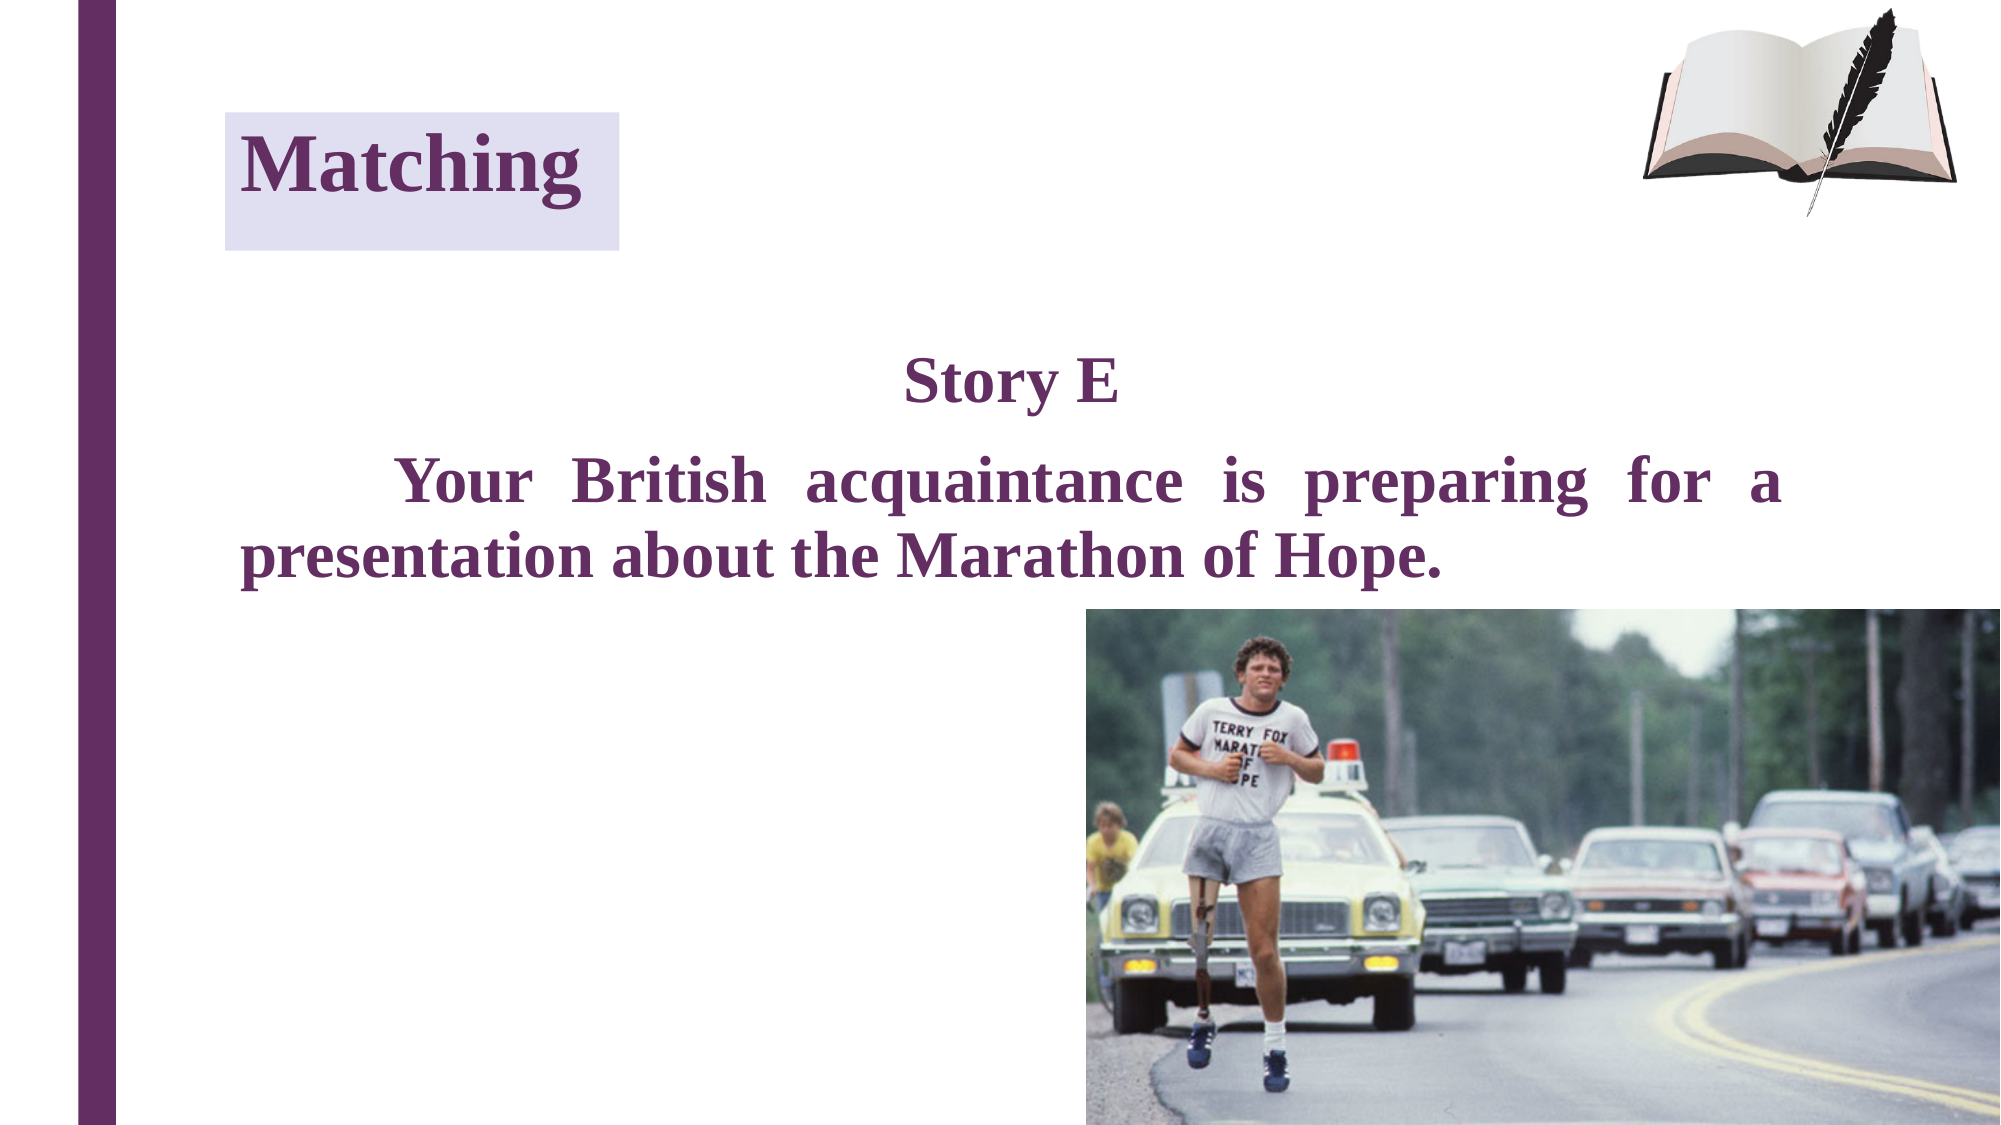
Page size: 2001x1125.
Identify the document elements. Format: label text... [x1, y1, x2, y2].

picture [1085, 609, 2000, 1125]
picture [1643, 8, 1957, 217]
title Matching [225, 112, 620, 251]
list Story E Your British acquaintance is preparing for a presentation about the Marathon of Hope. [225, 334, 1800, 923]
